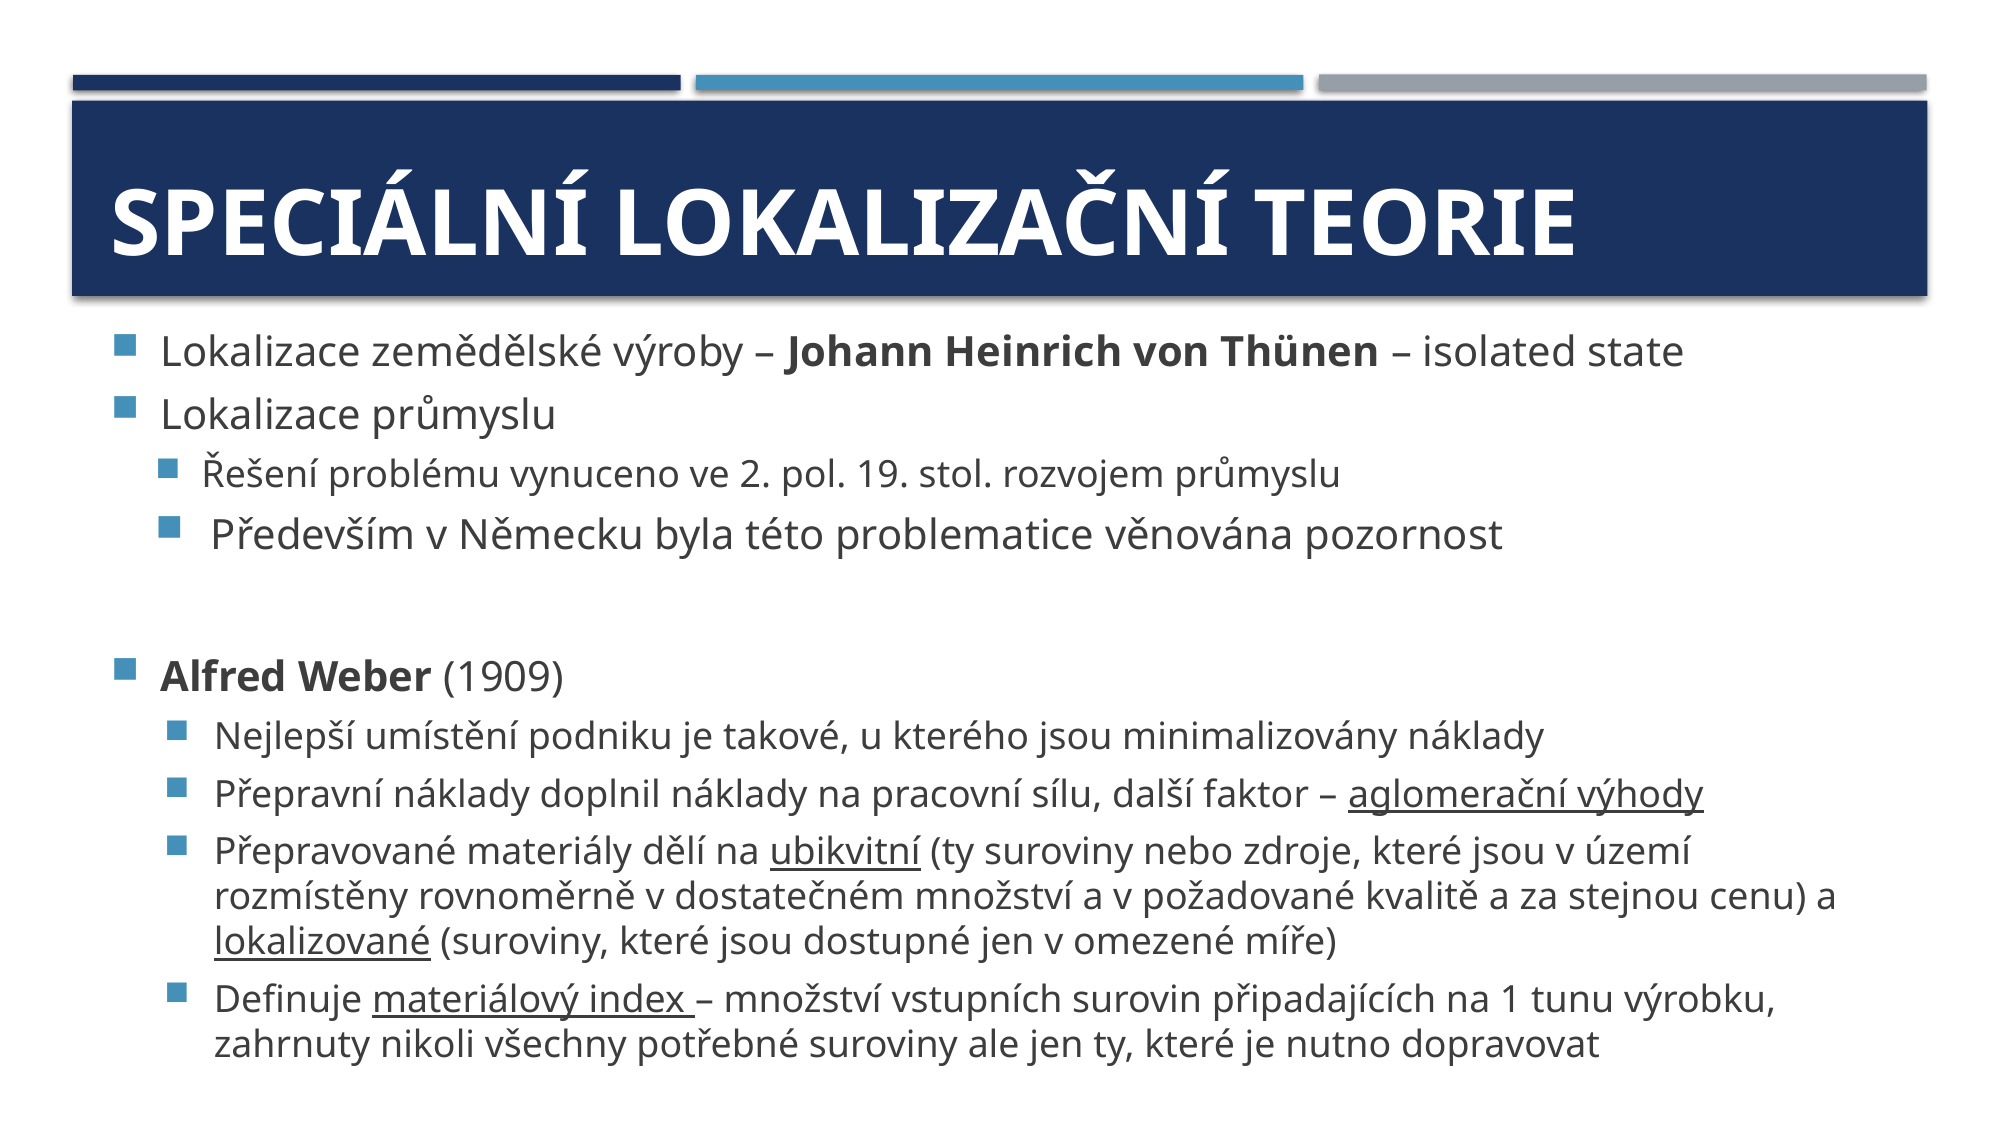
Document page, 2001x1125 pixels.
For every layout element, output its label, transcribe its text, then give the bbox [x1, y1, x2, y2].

title Speciální lokalizační teorie [95, 115, 1905, 282]
list Lokalizace zemědělské výroby – Johann Heinrich von Thünen – isolated state Lokalizace průmyslu Řešení problému vynuceno ve 2. pol. 19. stol. rozvojem průmyslu Především v Německu byla této problematice věnována pozornost Alfred Weber (1909) Nejlepší umístění podniku je takové, u kterého jsou minimalizovány náklady Přepravní náklady doplnil náklady na pracovní sílu, další faktor – aglomerační výhody Přepravované materiály dělí na ubikvitní (ty suroviny nebo zdroje, které jsou v území rozmístěny rovnoměrně v dostatečném množství a v požadované kvalitě a za stejnou cenu) a lokalizované (suroviny, které jsou dostupné jen v omezené míře) Definuje materiálový index – množství vstupních surovin připadajících na 1 tunu výrobku, zahrnuty nikoli všechny potřebné suroviny ale jen ty, které je nutno dopravovat [95, 357, 1905, 1033]
